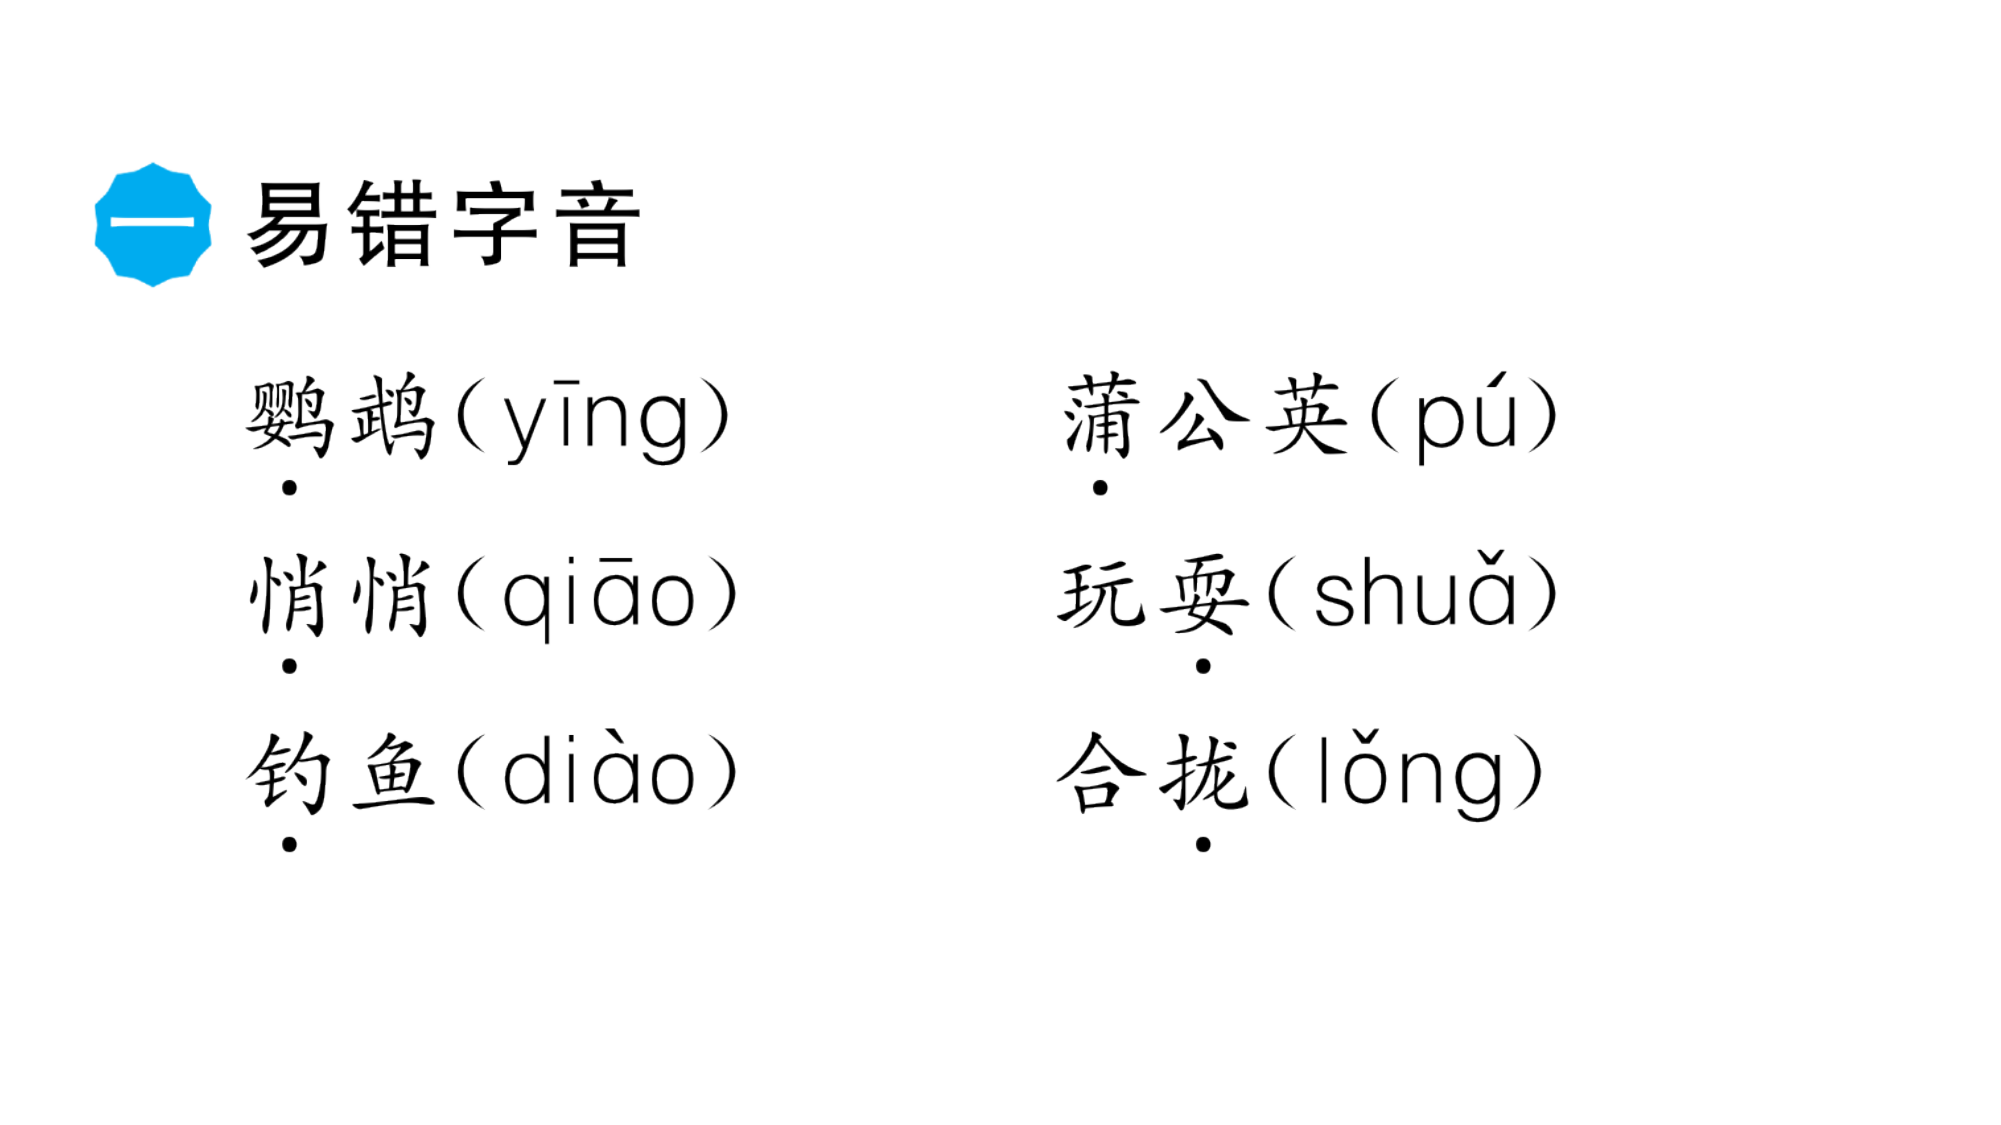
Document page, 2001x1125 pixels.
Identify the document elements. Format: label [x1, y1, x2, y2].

picture [87, 117, 1885, 879]
